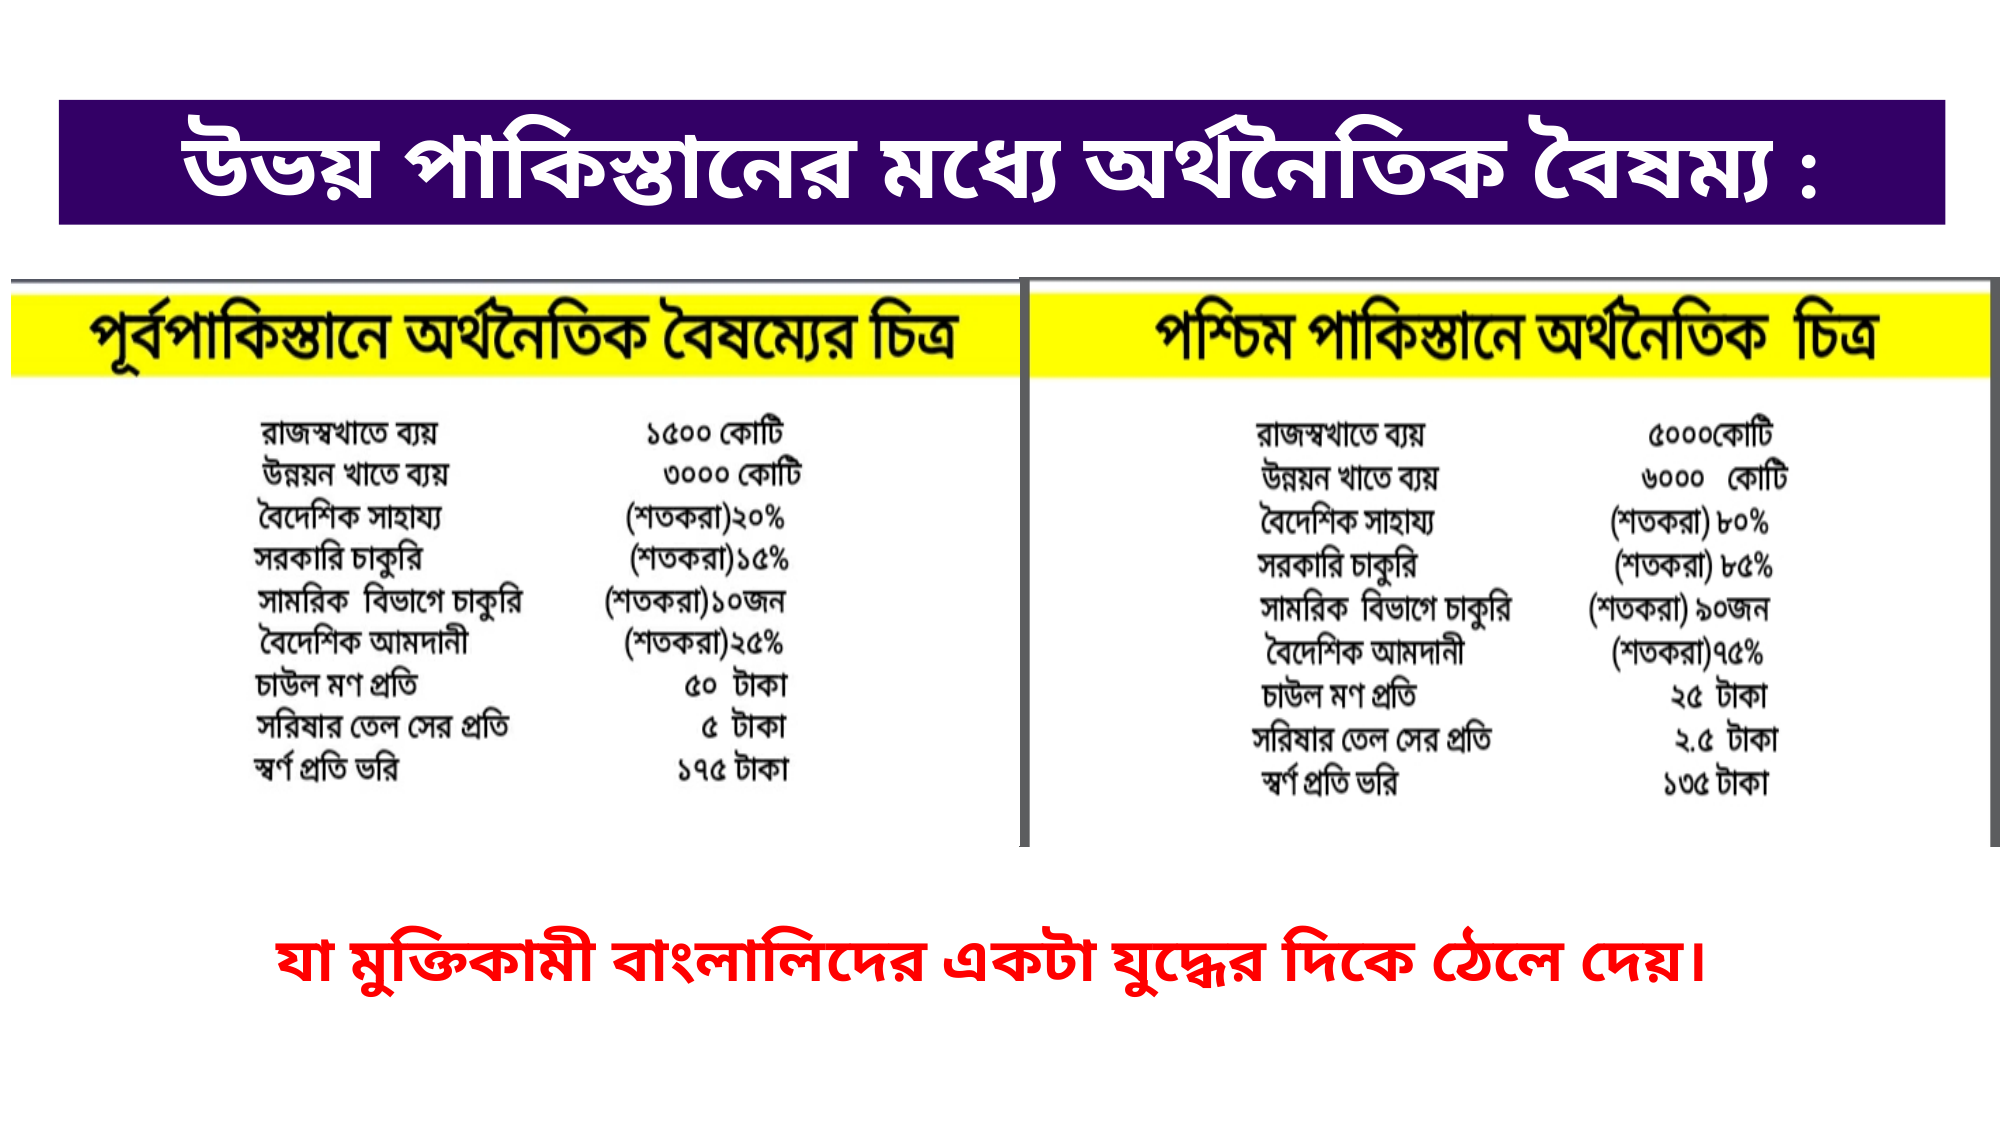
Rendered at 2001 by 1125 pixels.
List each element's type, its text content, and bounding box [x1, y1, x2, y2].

text_box যা মুক্তিকামী বাংলালিদের একটা যুদ্ধের দিকে ঠেলে দেয়। [0, 913, 2000, 1002]
picture [11, 277, 2000, 848]
text_box উভয় পাকিস্তানের মধ্যে অর্থনৈতিক বৈষম্য : [58, 99, 1946, 225]
